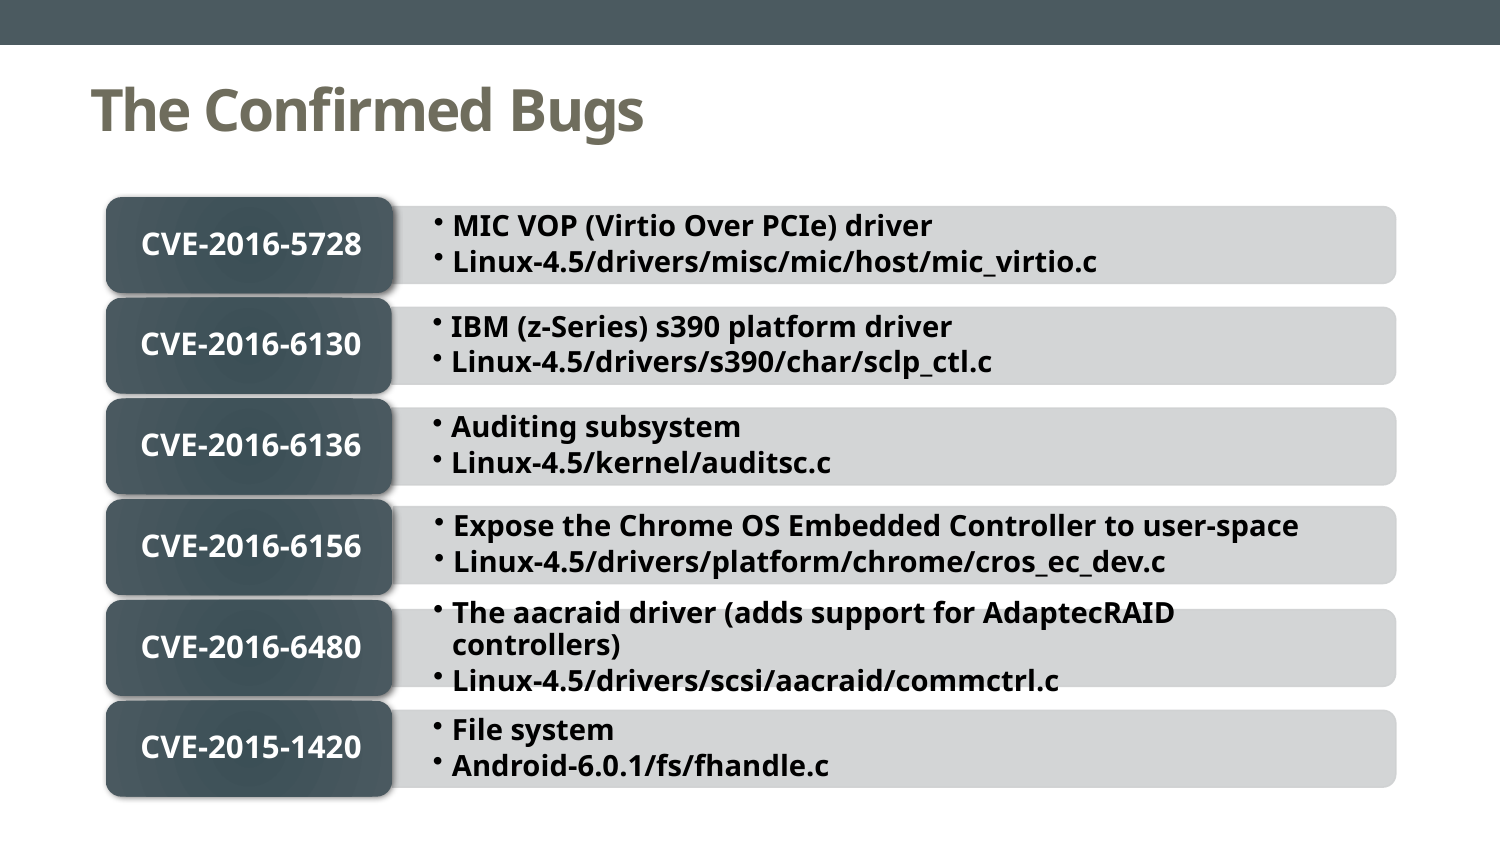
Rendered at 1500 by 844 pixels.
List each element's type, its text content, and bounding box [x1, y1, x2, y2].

title The Confirmed Bugs [75, 65, 1425, 152]
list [105, 196, 1396, 798]
